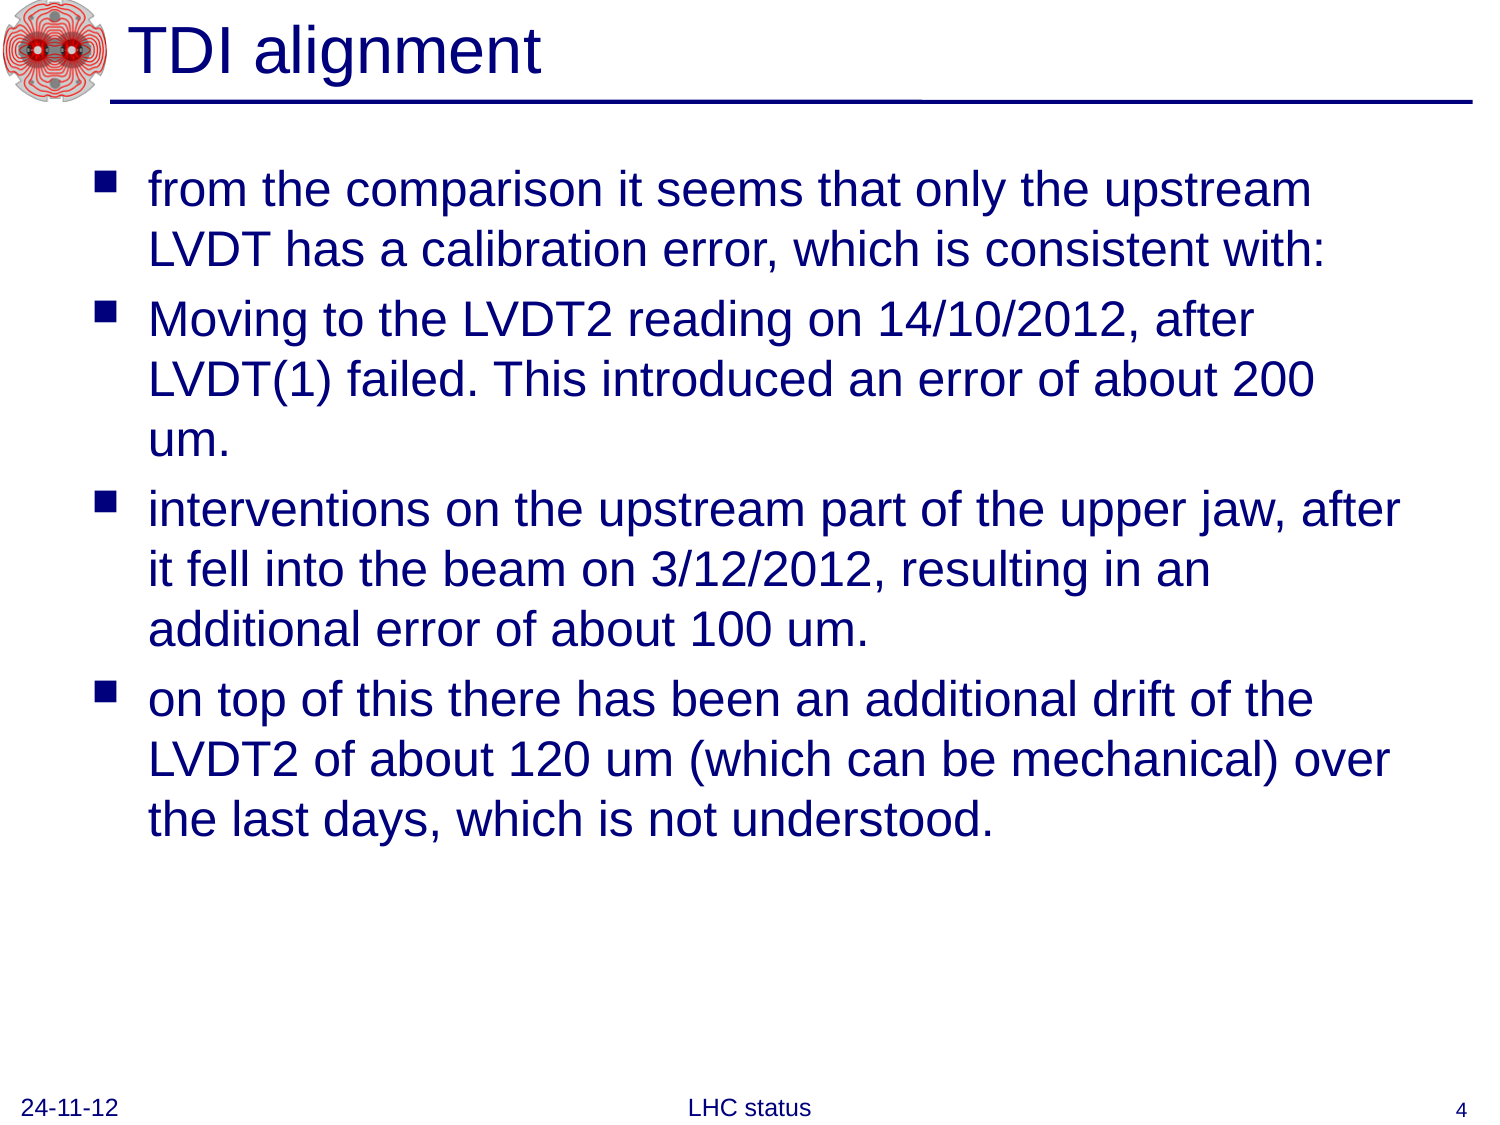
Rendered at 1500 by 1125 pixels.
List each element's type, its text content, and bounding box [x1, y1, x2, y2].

title TDI alignment [111, 3, 1463, 91]
list from the comparison it seems that only the upstream LVDT has a calibration error, which is consistent with: Moving to the LVDT2 reading on 14/10/2012, after LVDT(1) failed. This introduced an error of about 200 um. interventions on the upstream part of the upper jaw, after it fell into the beam on 3/12/2012, resulting in an additional error of about 100 um. on top of this there has been an additional drift of the LVDT2 of about 120 um (which can be mechanical) over the last days, which is not understood. [76, 148, 1427, 988]
slide_number 4 [1131, 1087, 1483, 1125]
footer LHC status [512, 1087, 988, 1125]
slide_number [5, 1085, 356, 1125]
picture [0, 0, 108, 103]
